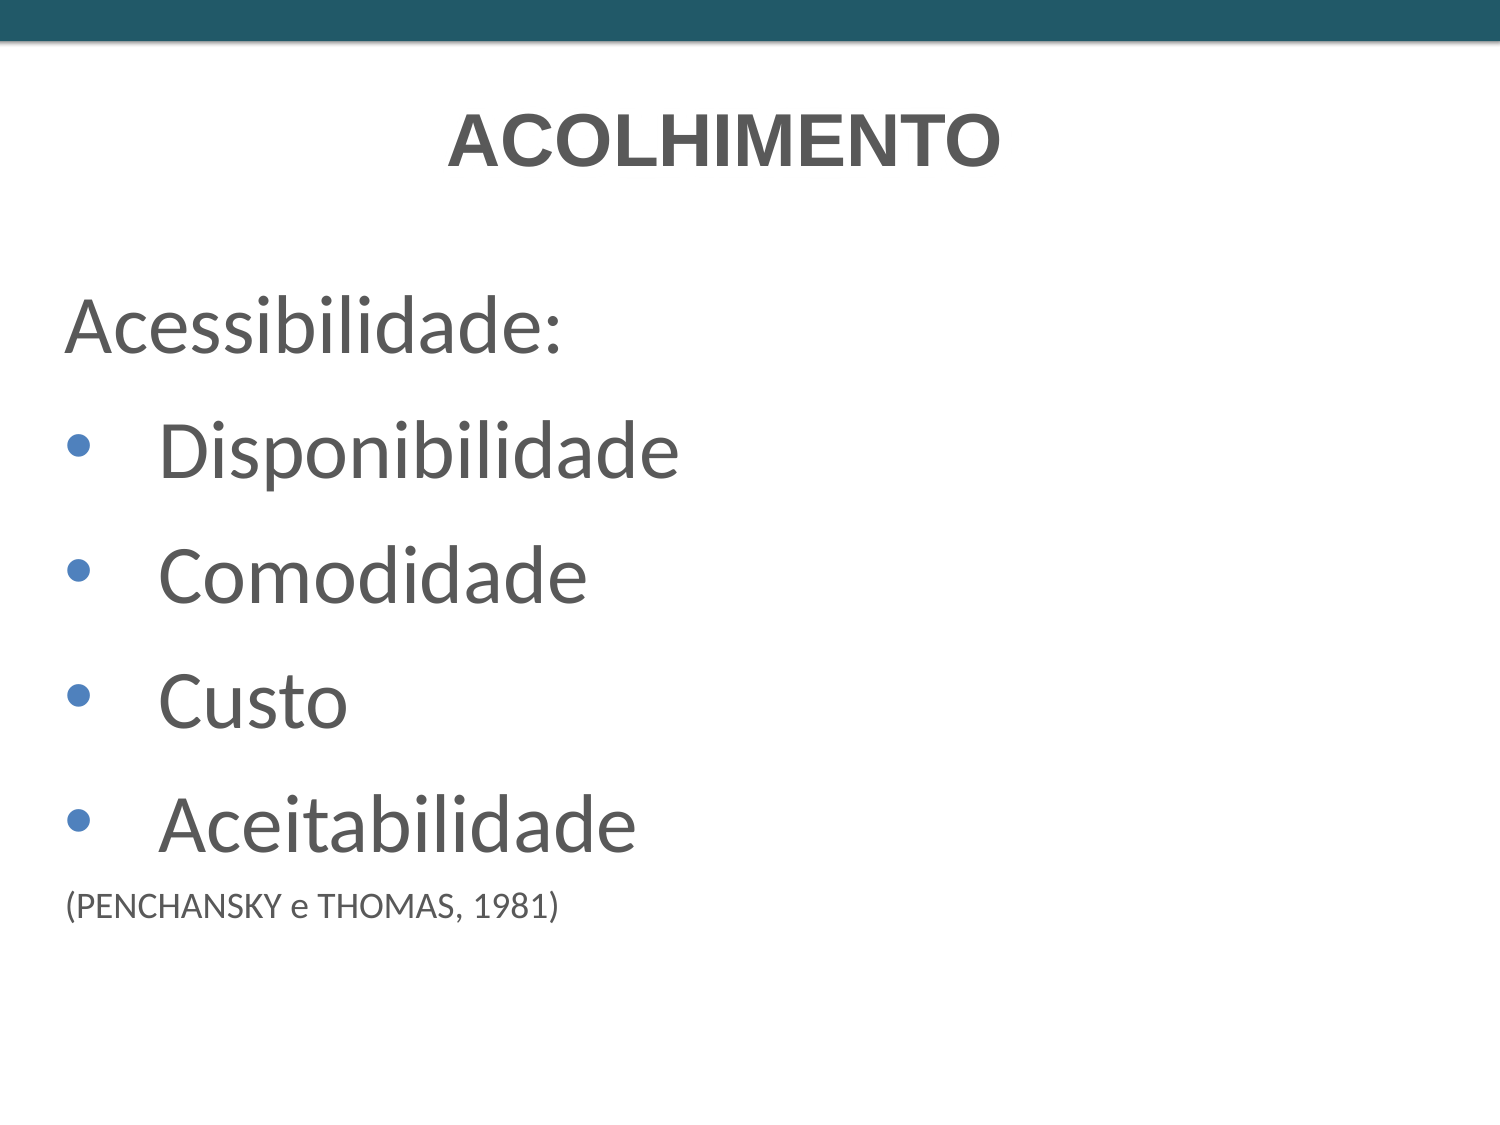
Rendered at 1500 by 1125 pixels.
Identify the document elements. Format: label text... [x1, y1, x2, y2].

text_box ACOLHIMENTO [87, 83, 1363, 237]
text_box Acessibilidade: Disponibilidade Comodidade Custo Aceitabilidade (PENCHANSKY e THOMAS, 1981) [49, 237, 1463, 934]
